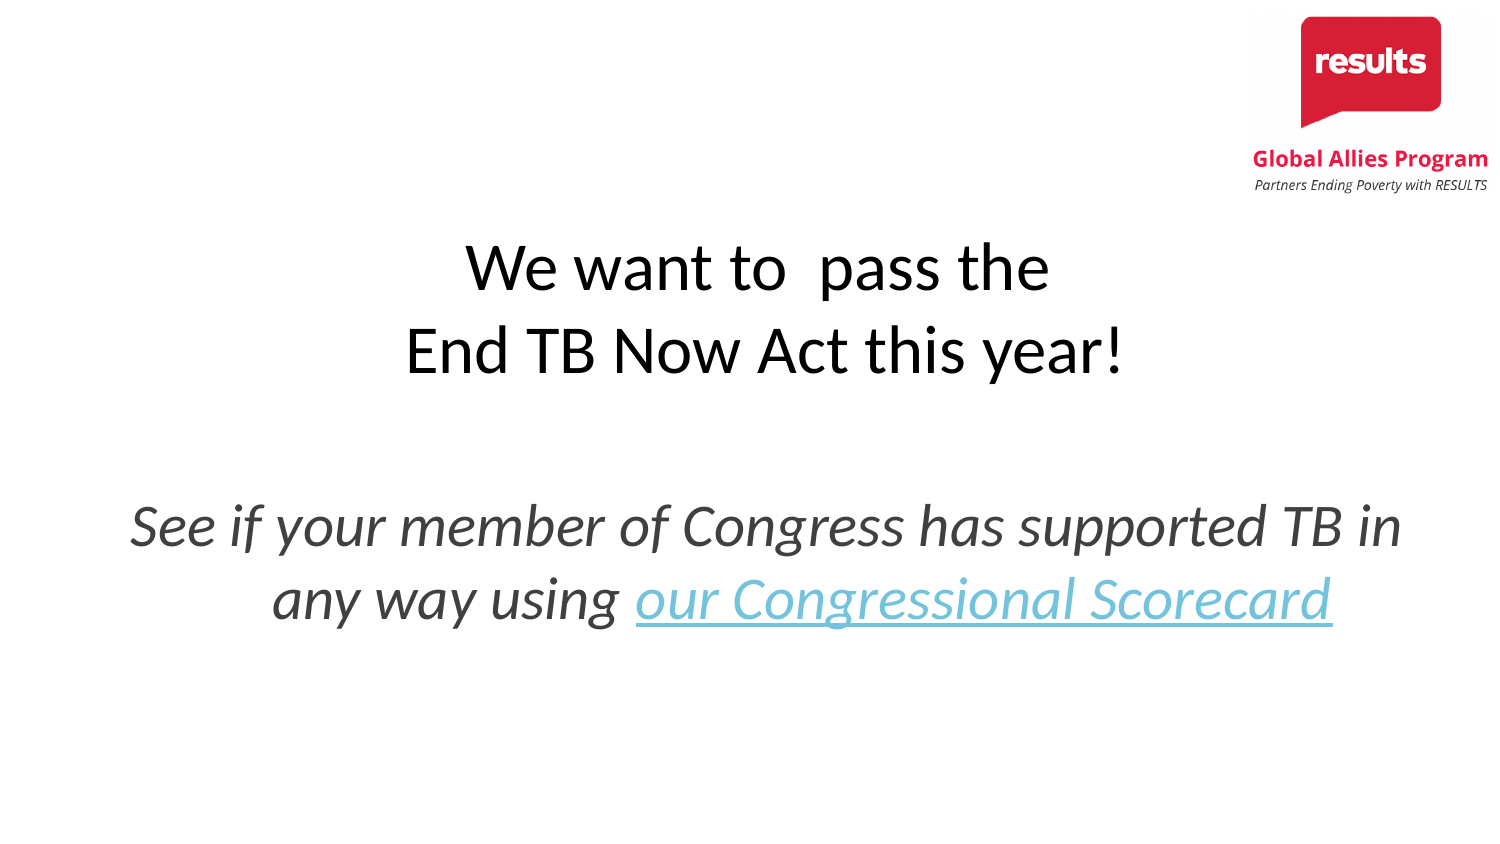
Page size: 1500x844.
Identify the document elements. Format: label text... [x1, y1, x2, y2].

picture [1246, 12, 1495, 194]
subtitle See if your member of Congress has supported TB in any way using our Congressional Scorecard [105, 478, 1426, 694]
title We want to pass the End TB Now Act this year! [128, 214, 1404, 395]
